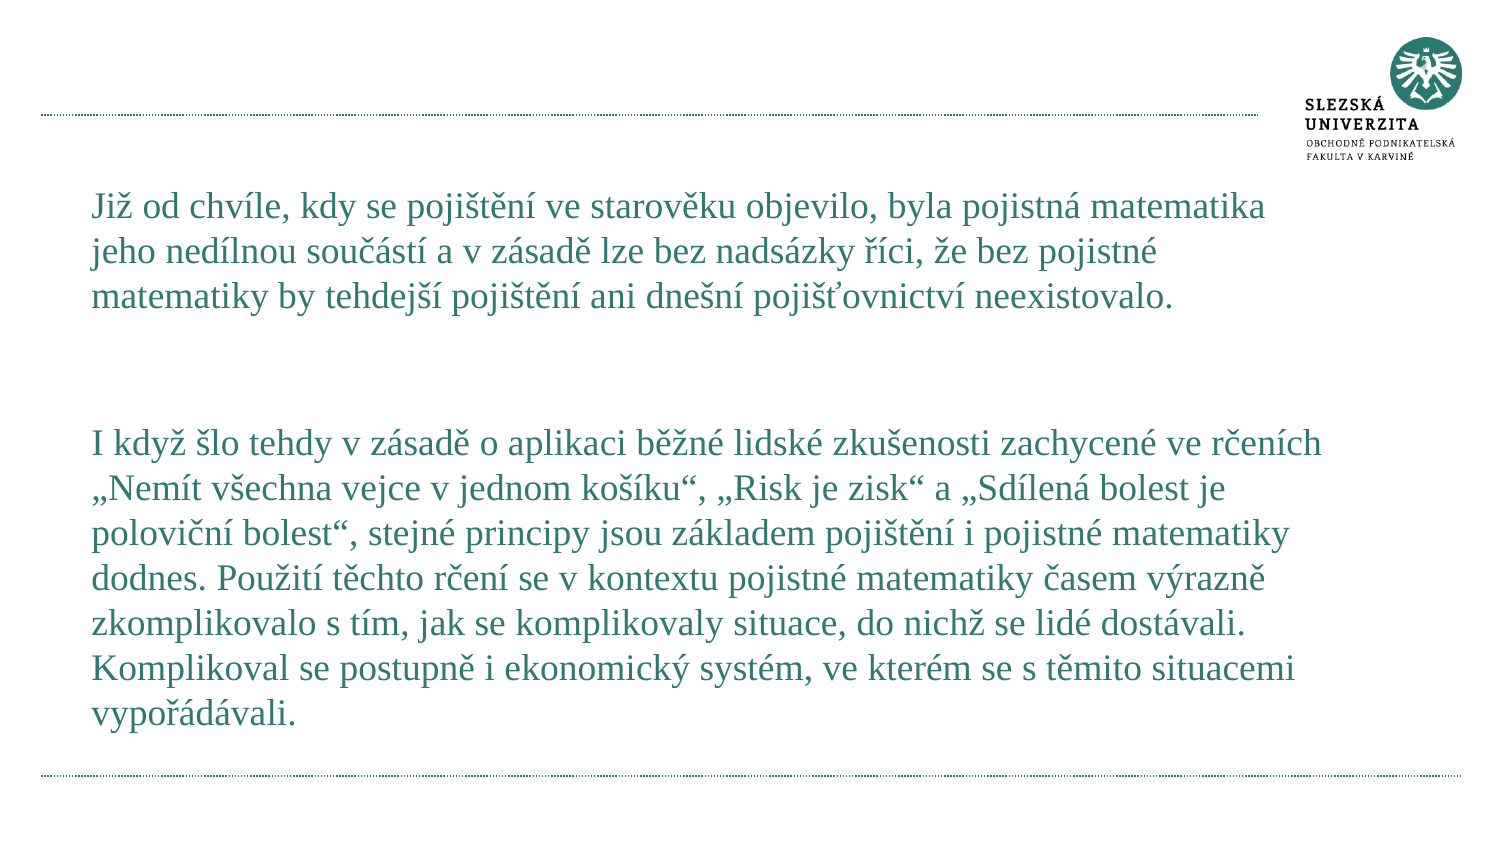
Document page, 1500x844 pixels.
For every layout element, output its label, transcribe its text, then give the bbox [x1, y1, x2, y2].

text_box I když šlo tehdy v zásadě o aplikaci běžné lidské zkušenosti zachycené ve rčeních „Nemít všechna vejce v jednom košíku“, „Risk je zisk“ a „Sdílená bolest je poloviční bolest“, stejné principy jsou základem pojištění i pojistné matematiky dodnes. Použití těchto rčení se v kontextu pojistné matematiky časem výrazně zkomplikovalo s tím, jak se komplikovaly situace, do nichž se lidé dostávali. Komplikoval se postupně i ekonomický systém, ve kterém se s těmito situacemi vypořádávali. [76, 410, 1388, 786]
picture [1305, 37, 1462, 160]
text_box Již od chvíle, kdy se pojištění ve starověku objevilo, byla pojistná matematika jeho nedílnou součástí a v zásadě lze bez nadsázky říci, že bez pojistné matematiky by tehdejší pojištění ani dnešní pojišťovnictví neexistovalo. [76, 173, 1329, 324]
